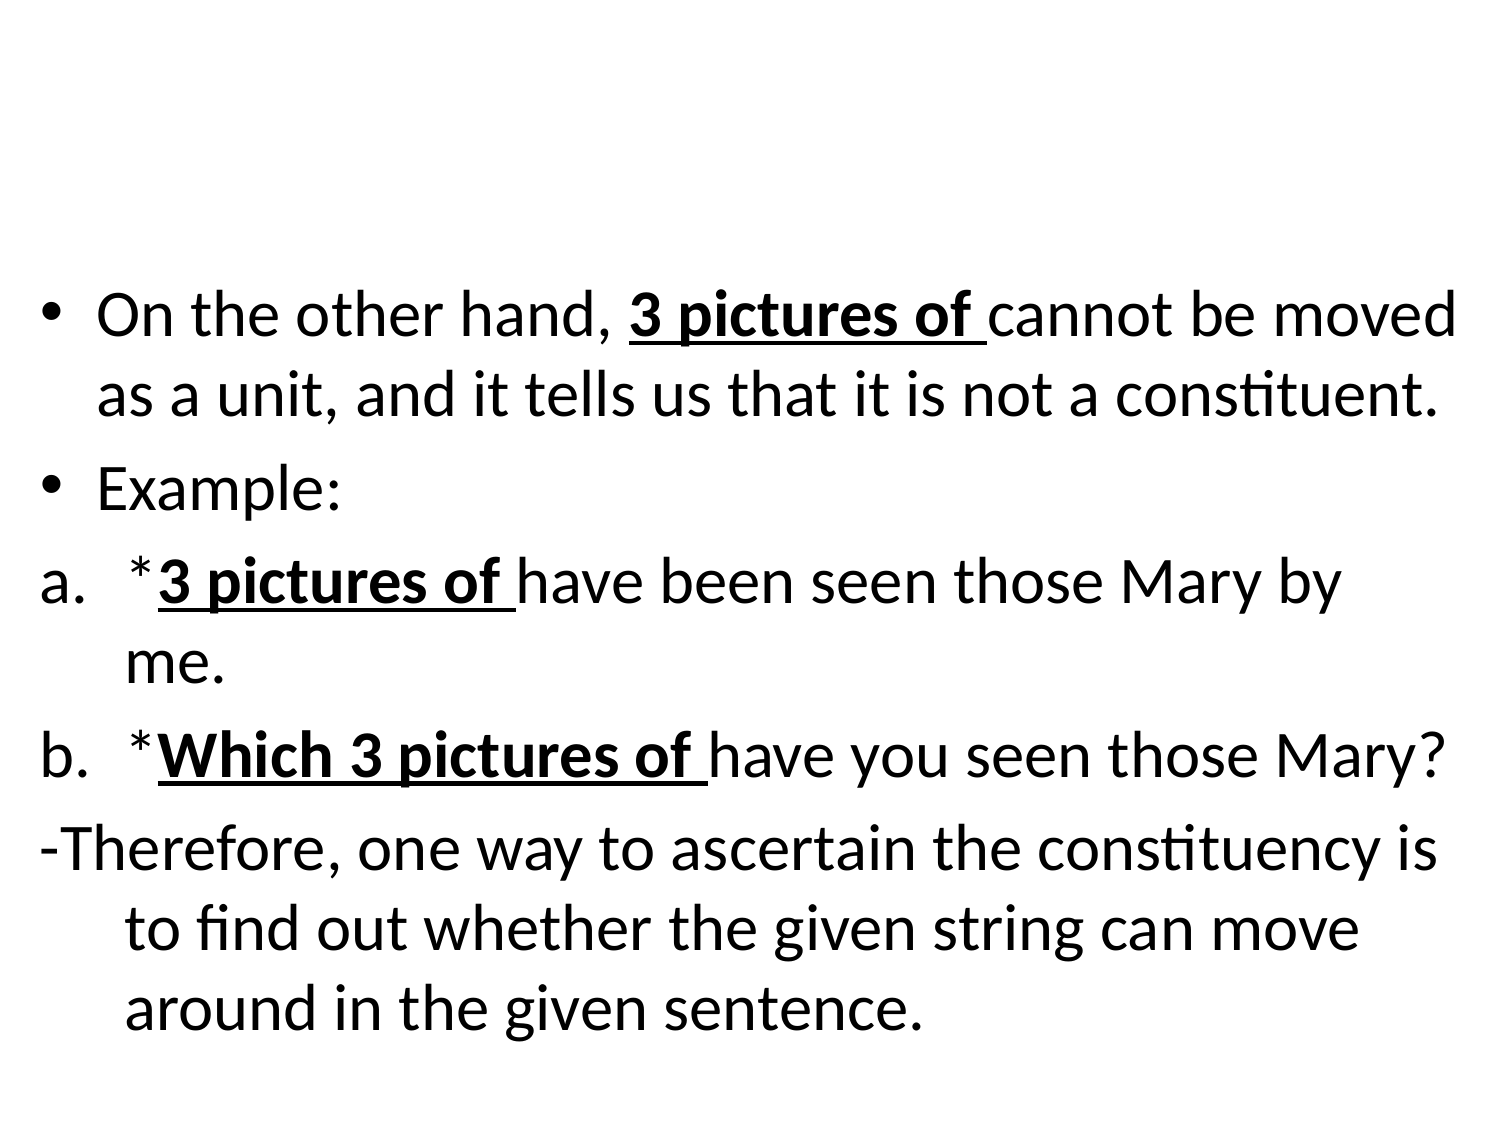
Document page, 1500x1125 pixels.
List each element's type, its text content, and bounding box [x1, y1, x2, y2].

list On the other hand, 3 pictures of cannot be moved as a unit, and it tells us that it is not a constituent. Example: *3 pictures of have been seen those Mary by me. *Which 3 pictures of have you seen those Mary? -Therefore, one way to ascertain the constituency is to find out whether the given string can move around in the given sentence. [24, 262, 1475, 1088]
